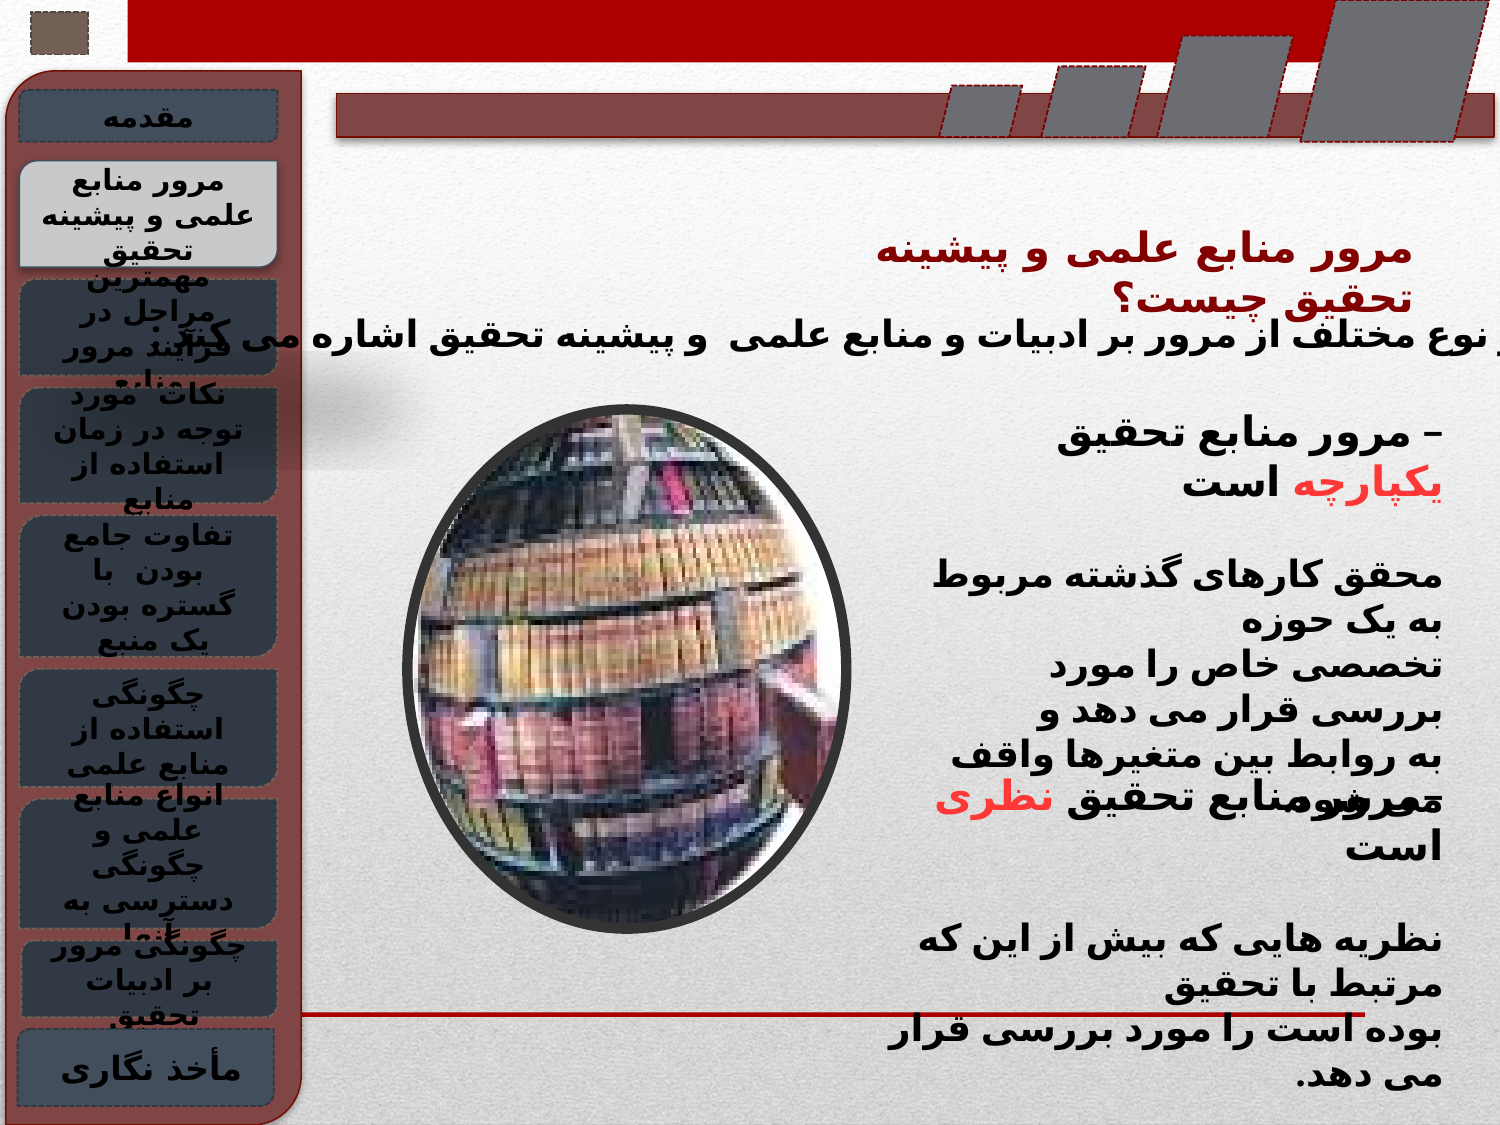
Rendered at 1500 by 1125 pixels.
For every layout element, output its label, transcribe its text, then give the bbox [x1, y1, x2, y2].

picture [407, 409, 847, 929]
text_box [1128, 93, 1166, 138]
text_box مهمترین مراحل در فرآیند مرور منابع [18, 278, 279, 377]
text_box نکات مورد توجه در زمان استفاده از منابع [18, 386, 279, 505]
text_box [1269, 93, 1311, 138]
text_box −مرور منابع تحقیق نظری است نظریه هایی که بیش از این که مرتبط با تحقیق بوده است را مورد بررسی قرار می دهد. [868, 716, 1459, 1102]
text_box [5, 70, 302, 1125]
text_box [1011, 93, 1051, 138]
text_box [1155, 34, 1295, 139]
text_box کوپر به دو نوع مختلف از مرور بر ادبیات و منابع علمی و پیشینه تحقیق اشاره می کند : [135, 302, 1500, 408]
text_box مرور منابع علمی و پیشینه تحقیق چیست؟ [758, 213, 1429, 302]
text_box [30, 11, 89, 55]
text_box چگونگی مرور بر ادبیات تحقیق [20, 939, 279, 1019]
text_box [938, 84, 1024, 139]
text_box مأخذ نگاری [16, 1028, 275, 1107]
text_box [1456, 93, 1495, 138]
text_box − مرور منابع تحقیق یکپارچه است محقق کارهای گذشته مربوط به یک حوزه تخصصی خاص را مورد بررسی قرار می دهد و به روابط بین متغیرها واقف می شود. [891, 397, 1459, 917]
text_box [1299, 0, 1491, 143]
text_box چگونگی استفاده از منابع علمی [18, 667, 279, 788]
text_box تفاوت جامع بودن با گستره بودن یک منبع [18, 514, 279, 658]
text_box انواع منابع علمی و چگونگی دسترسی به آنها [18, 797, 279, 930]
text_box مقدمه [18, 88, 279, 143]
text_box [1040, 65, 1147, 139]
text_box [336, 93, 949, 138]
text_box مرور منابع علمی و پیشینه تحقیق [18, 159, 279, 268]
